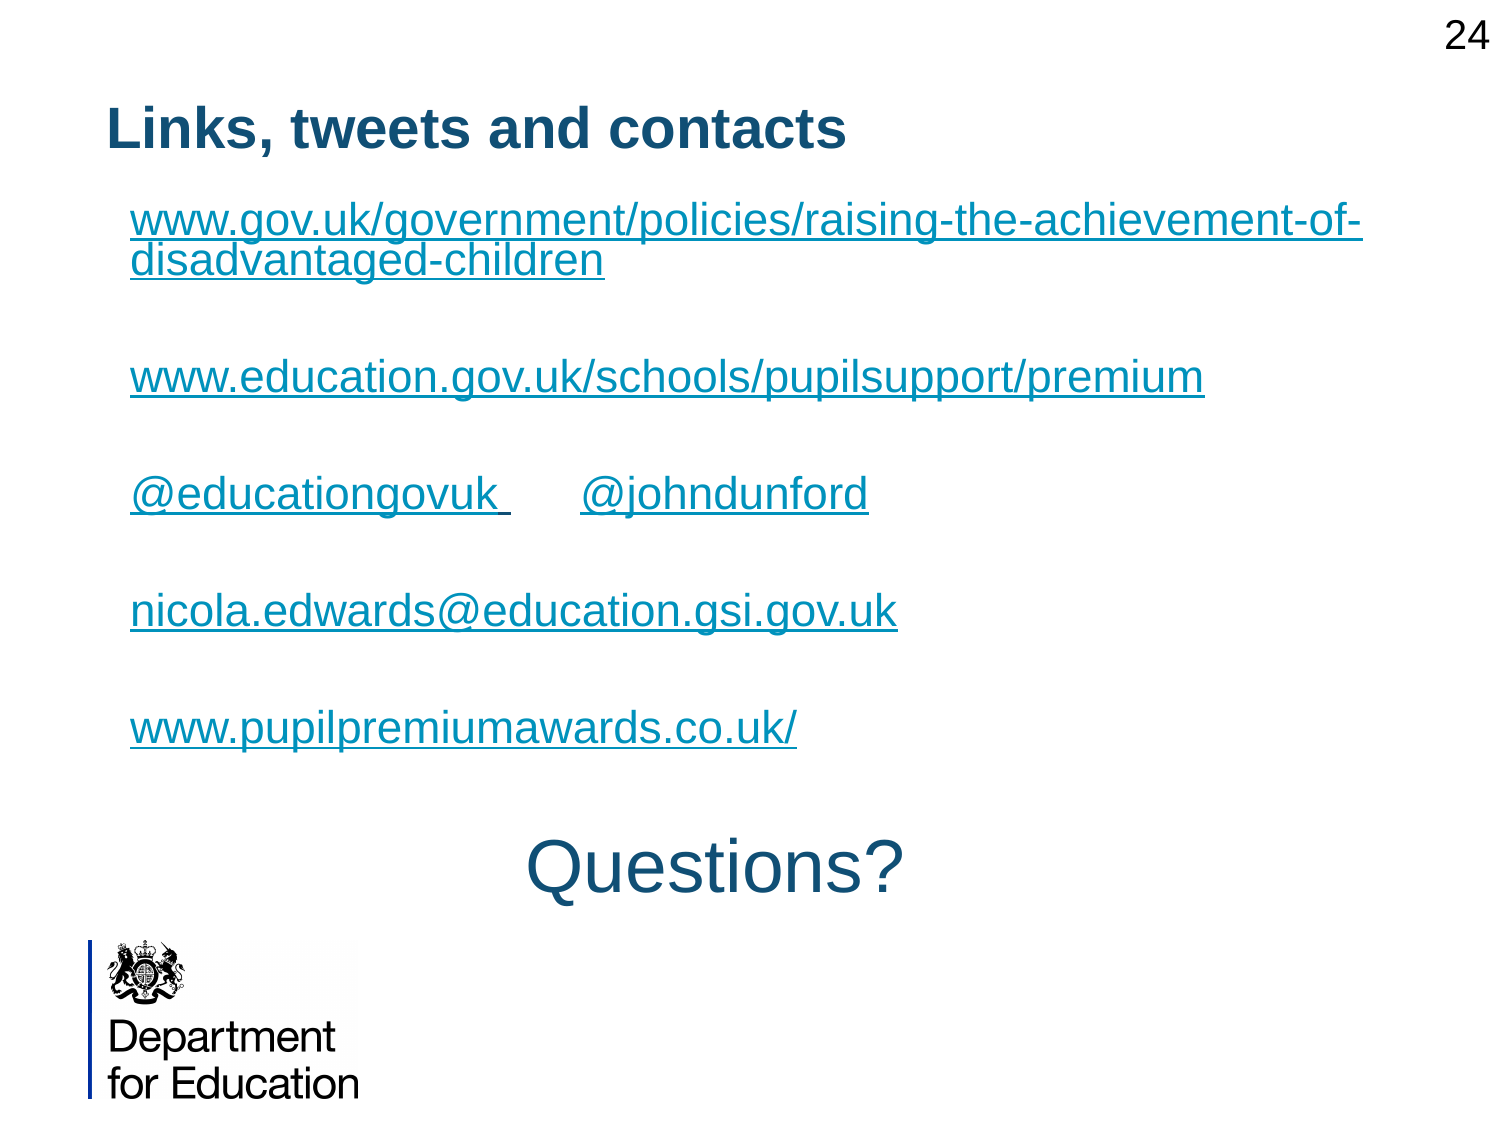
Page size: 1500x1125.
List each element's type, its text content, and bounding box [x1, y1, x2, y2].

slide_number 24 [1387, 0, 1500, 79]
title Links, tweets and contacts [106, 90, 1431, 275]
picture [88, 940, 358, 1099]
list www.gov.uk/government/policies/raising-the-achievement-of-disadvantaged-children www.education.gov.uk/schools/pupilsupport/premium @educationgovuk @johndunford nicola.edwards@education.gsi.gov.uk www.pupilpremiumawards.co.uk/ Questions? [53, 196, 1378, 884]
